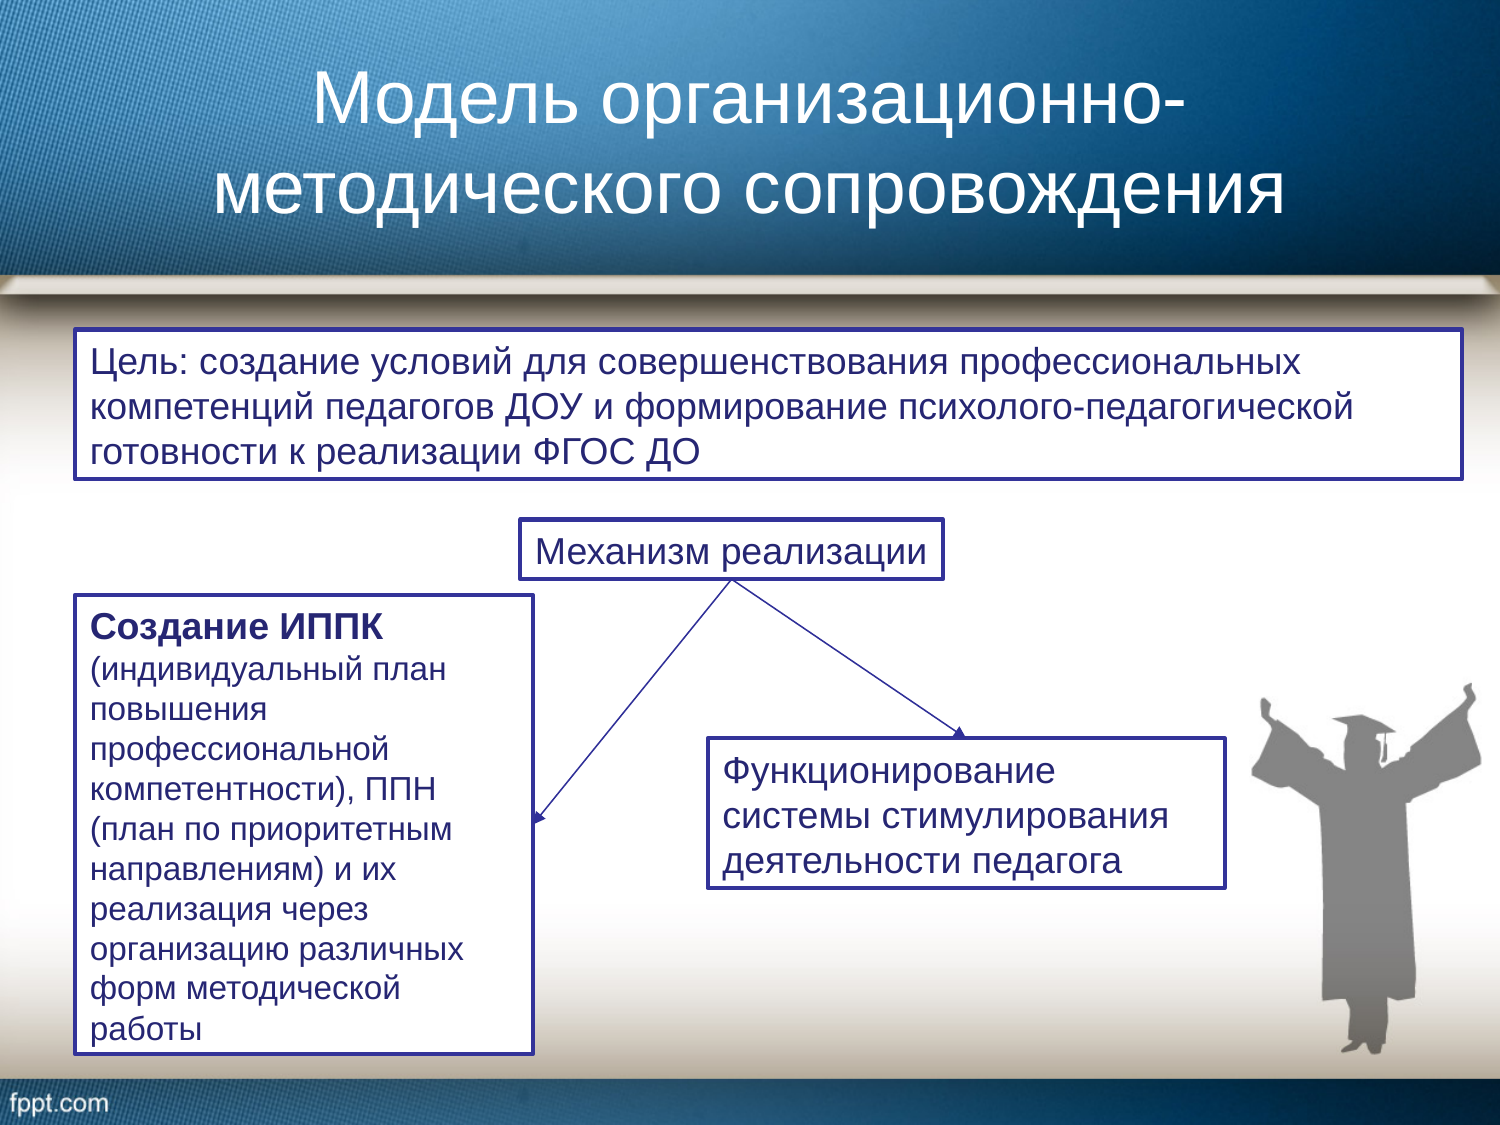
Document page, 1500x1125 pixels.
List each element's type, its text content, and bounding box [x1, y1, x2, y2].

title Модель организационно-методического сопровождения [74, 44, 1426, 233]
text_box Цель: создание условий для совершенствования профессиональных компетенций педагогов ДОУ и формирование психолого-педагогической готовности к реализации ФГОС ДО [73, 327, 1464, 481]
text_box Создание ИППК (индивидуальный план повышения профессиональной компетентности), ППН (план по приоритетным направлениям) и их реализация через организацию различных форм методической работы [73, 593, 535, 1056]
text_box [731, 579, 967, 739]
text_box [532, 579, 732, 828]
text_box Функционирование системы стимулирования деятельности педагога [706, 736, 1227, 890]
text_box Механизм реализации [518, 517, 945, 581]
picture [0, 0, 1500, 1125]
